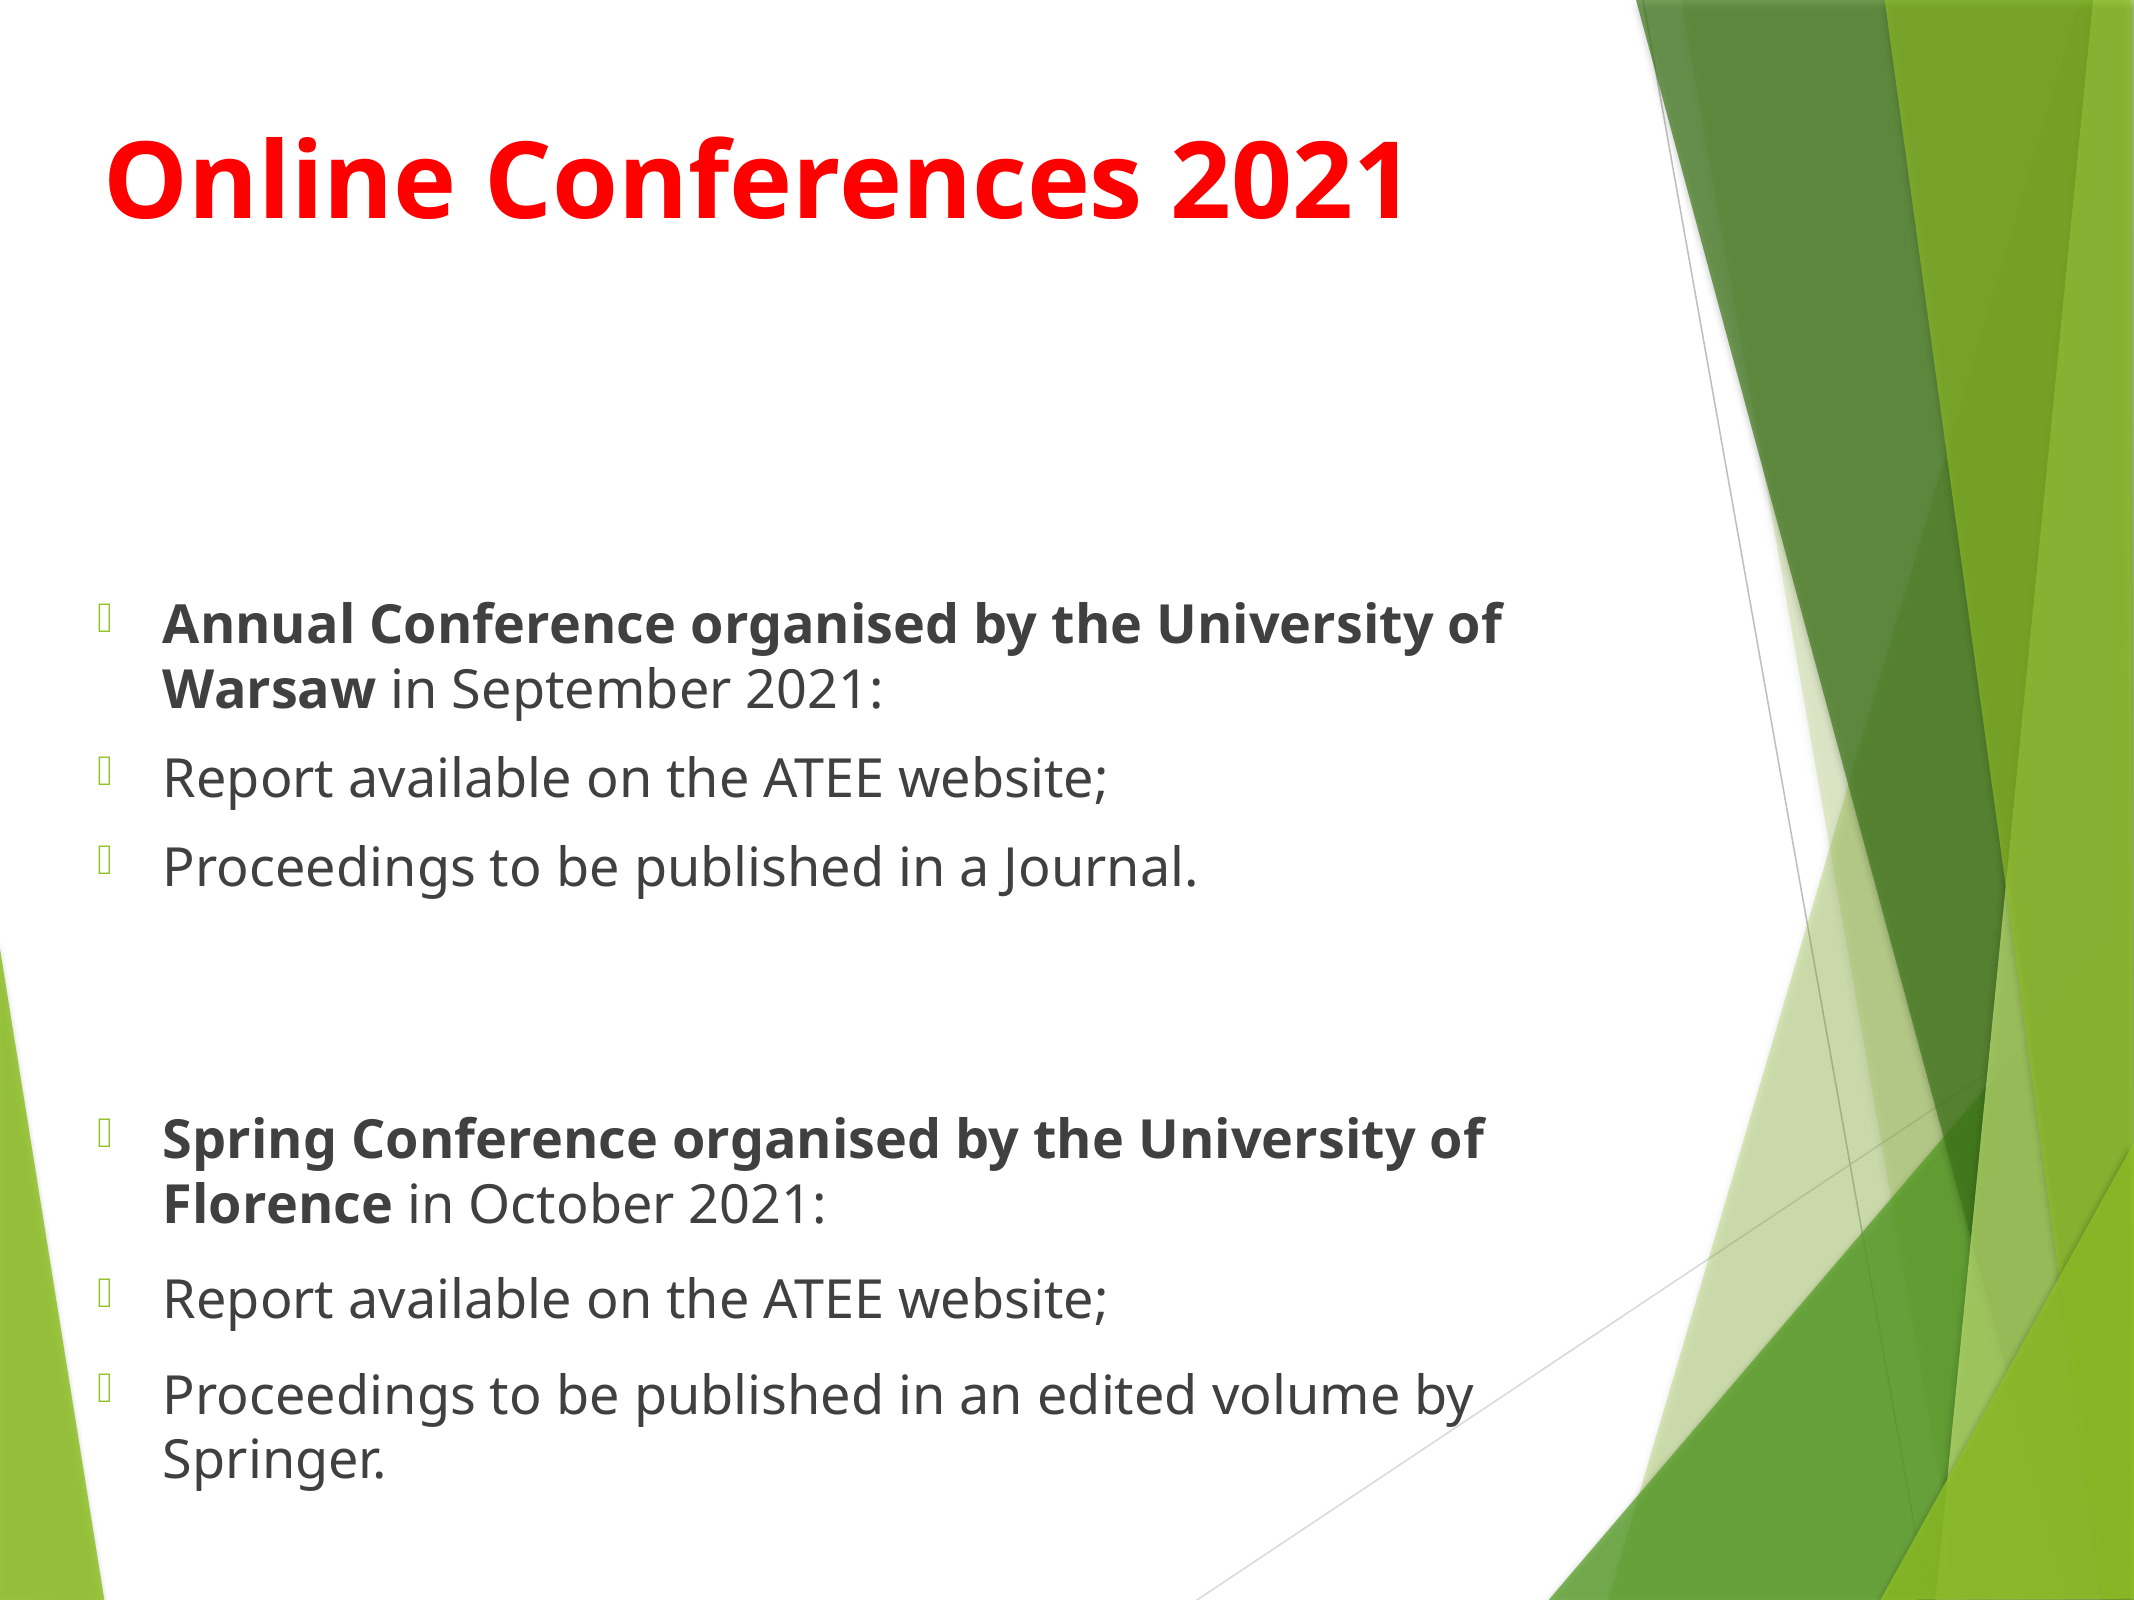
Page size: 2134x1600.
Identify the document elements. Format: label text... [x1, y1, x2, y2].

list Annual Conference organised by the University of Warsaw in September 2021: Report available on the ATEE website; Proceedings to be published in a Journal. Spring Conference organised by the University of Florence in October 2021: Report available on the ATEE website; Proceedings to be published in an edited volume by Springer. [82, 315, 1669, 1509]
text_box Online Conferences 2021 [82, 91, 1827, 262]
